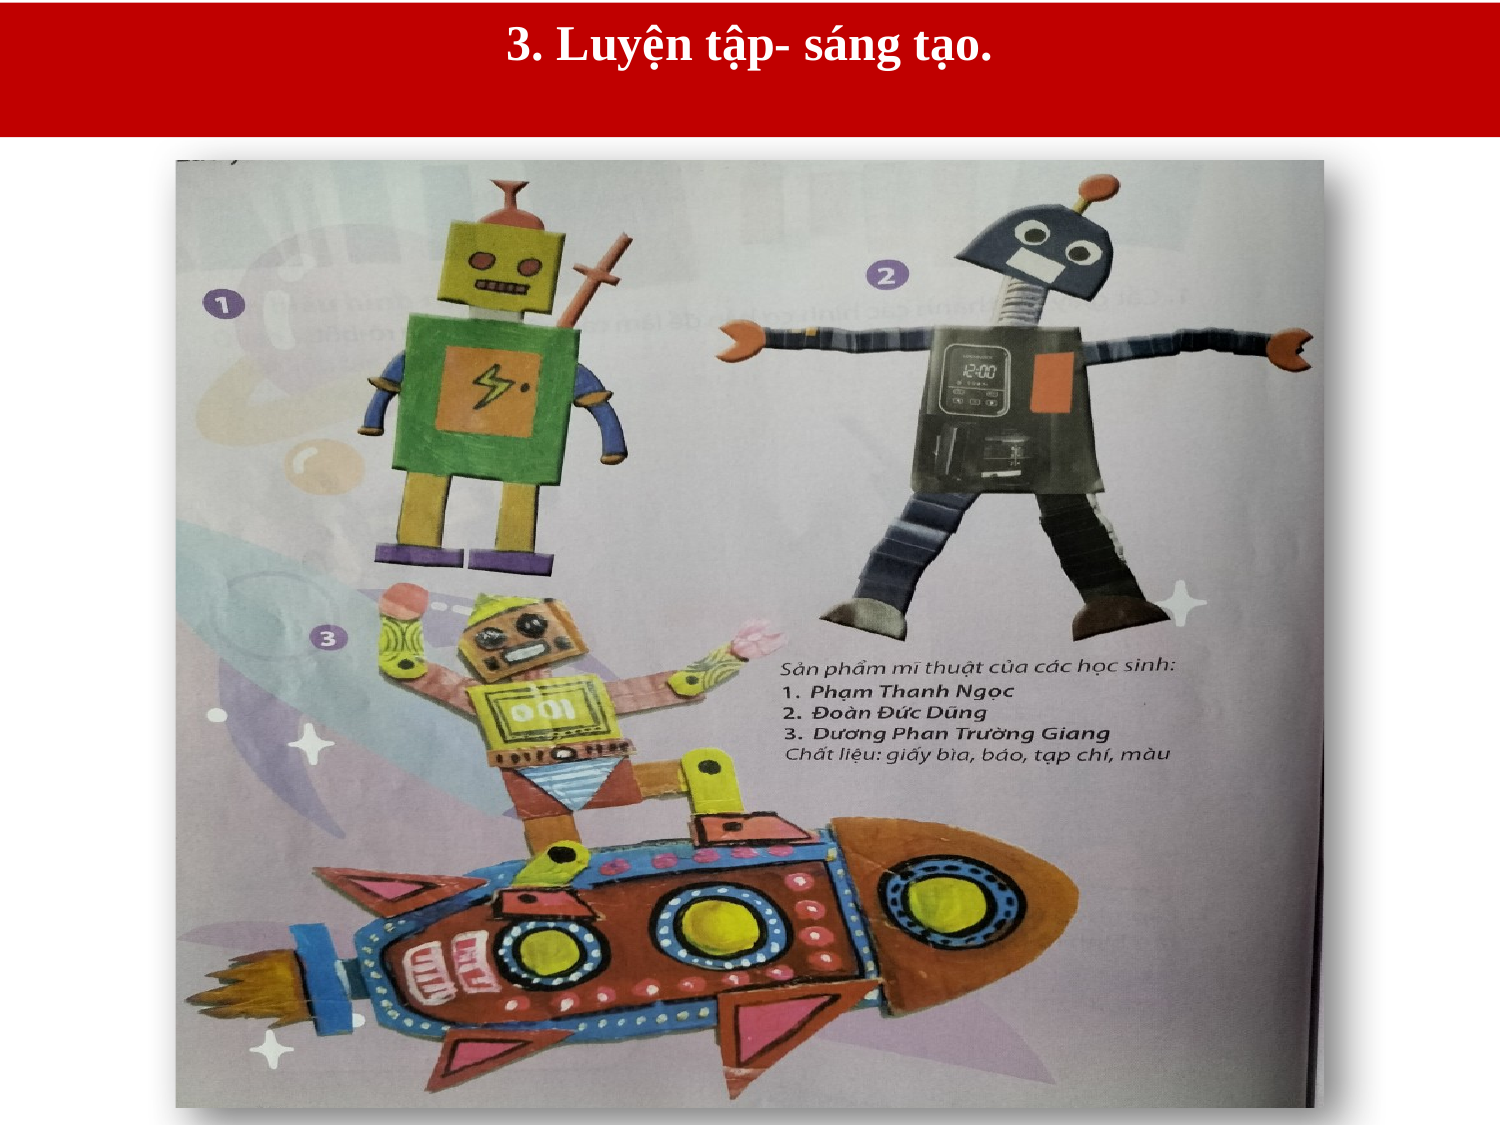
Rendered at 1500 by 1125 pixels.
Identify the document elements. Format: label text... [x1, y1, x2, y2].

picture [175, 160, 1325, 1108]
text_box 3. Luyện tập- sáng tạo. [0, 2, 1500, 138]
